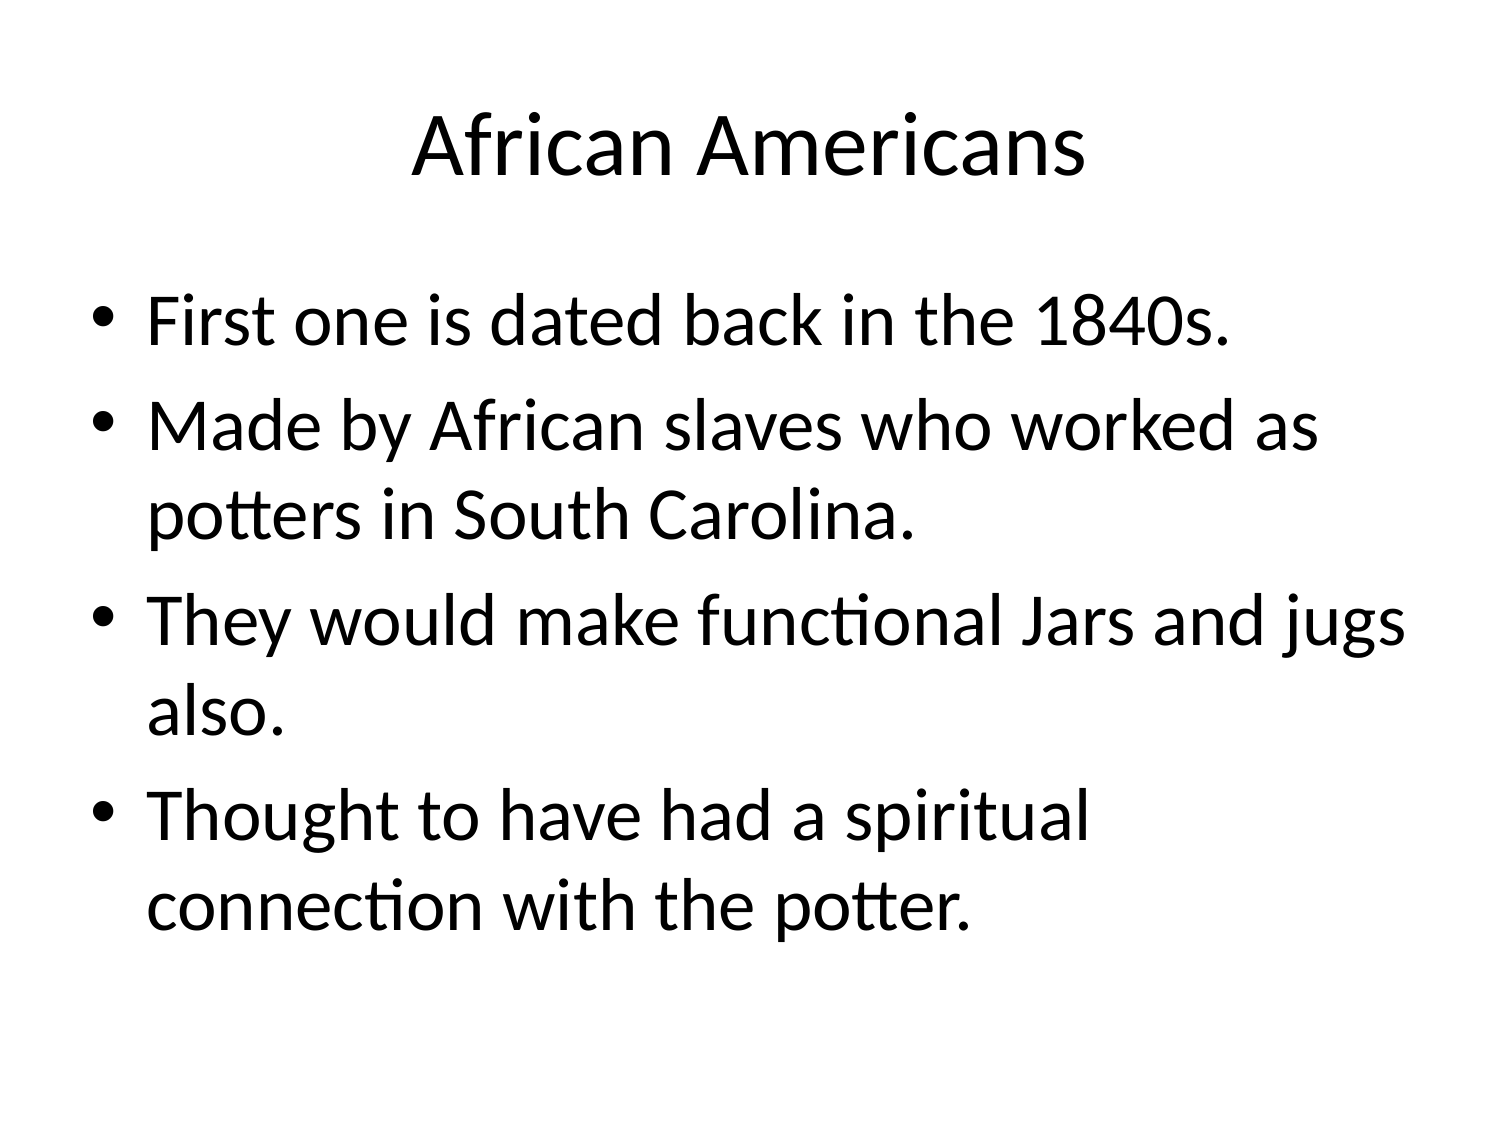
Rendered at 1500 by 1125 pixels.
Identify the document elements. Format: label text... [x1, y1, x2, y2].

list First one is dated back in the 1840s. Made by African slaves who worked as potters in South Carolina. They would make functional Jars and jugs also. Thought to have had a spiritual connection with the potter. [75, 262, 1425, 1005]
title African Americans [75, 45, 1425, 233]
